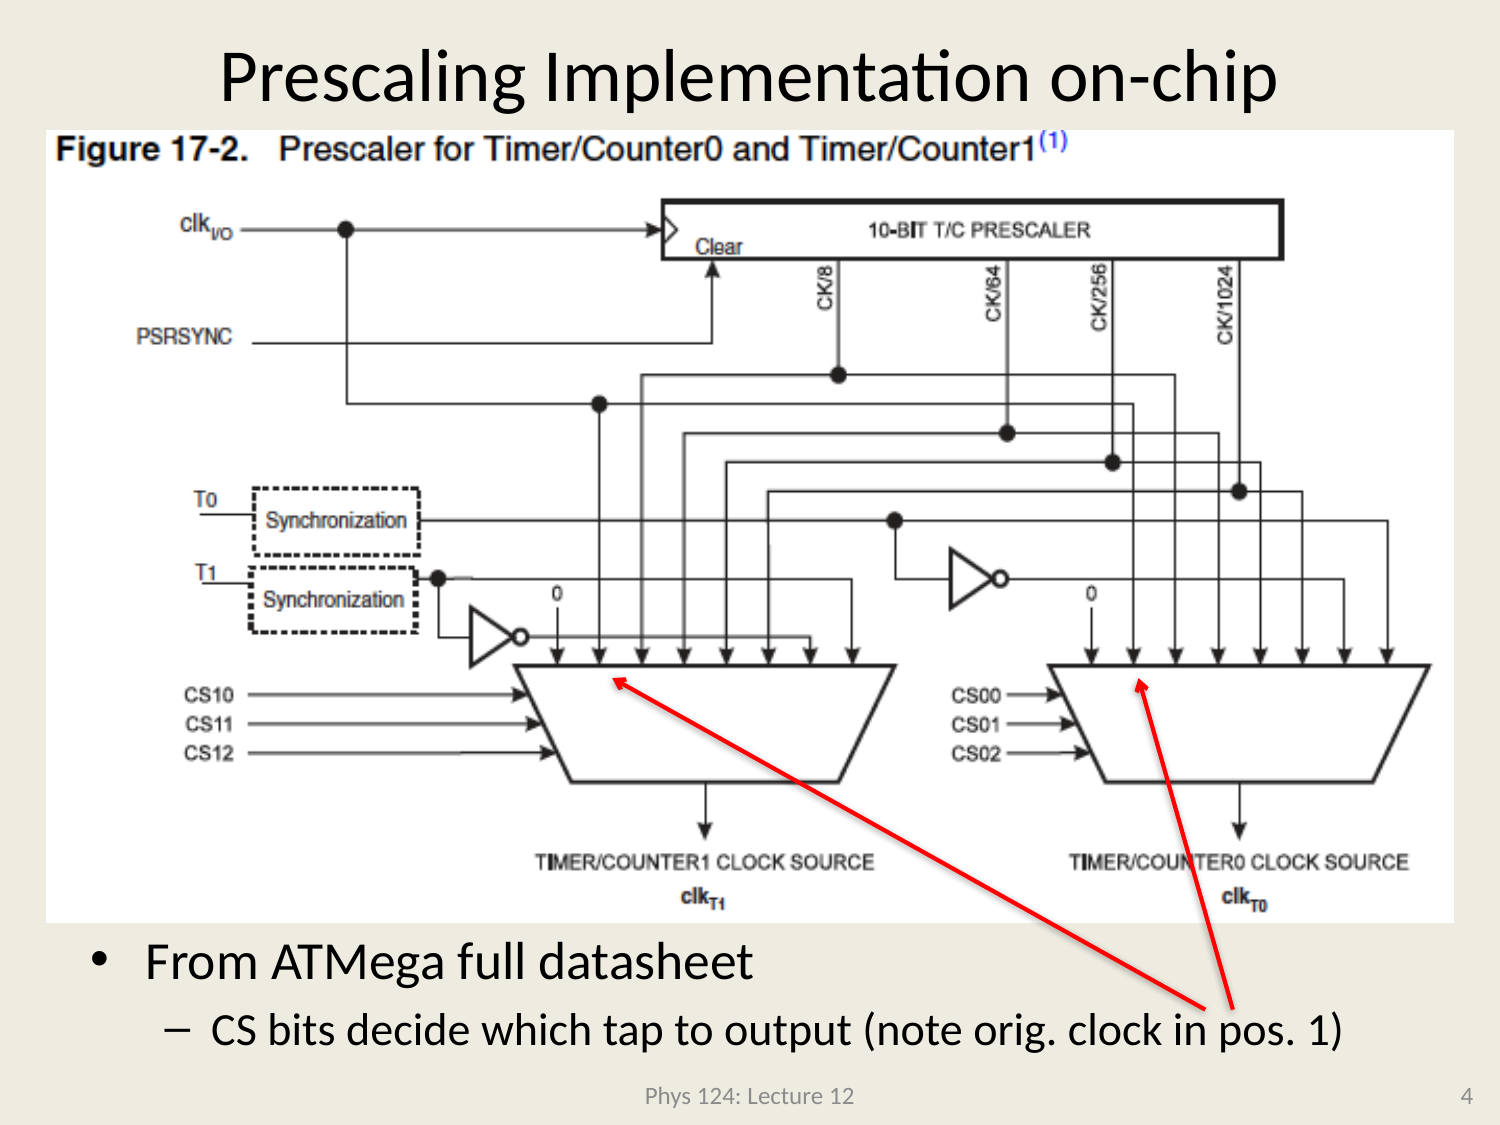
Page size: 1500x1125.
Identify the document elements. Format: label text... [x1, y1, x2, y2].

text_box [1210, 796, 1352, 892]
list From ATMega full datasheet CS bits decide which tap to output (note orig. clock in pos. 1) [75, 931, 1425, 1065]
picture [46, 130, 1454, 923]
footer Phys 124: Lecture 12 [512, 1064, 988, 1125]
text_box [611, 677, 1206, 1010]
slide_number 4 [1138, 1064, 1489, 1125]
title Prescaling Implementation on-chip [75, 11, 1425, 128]
